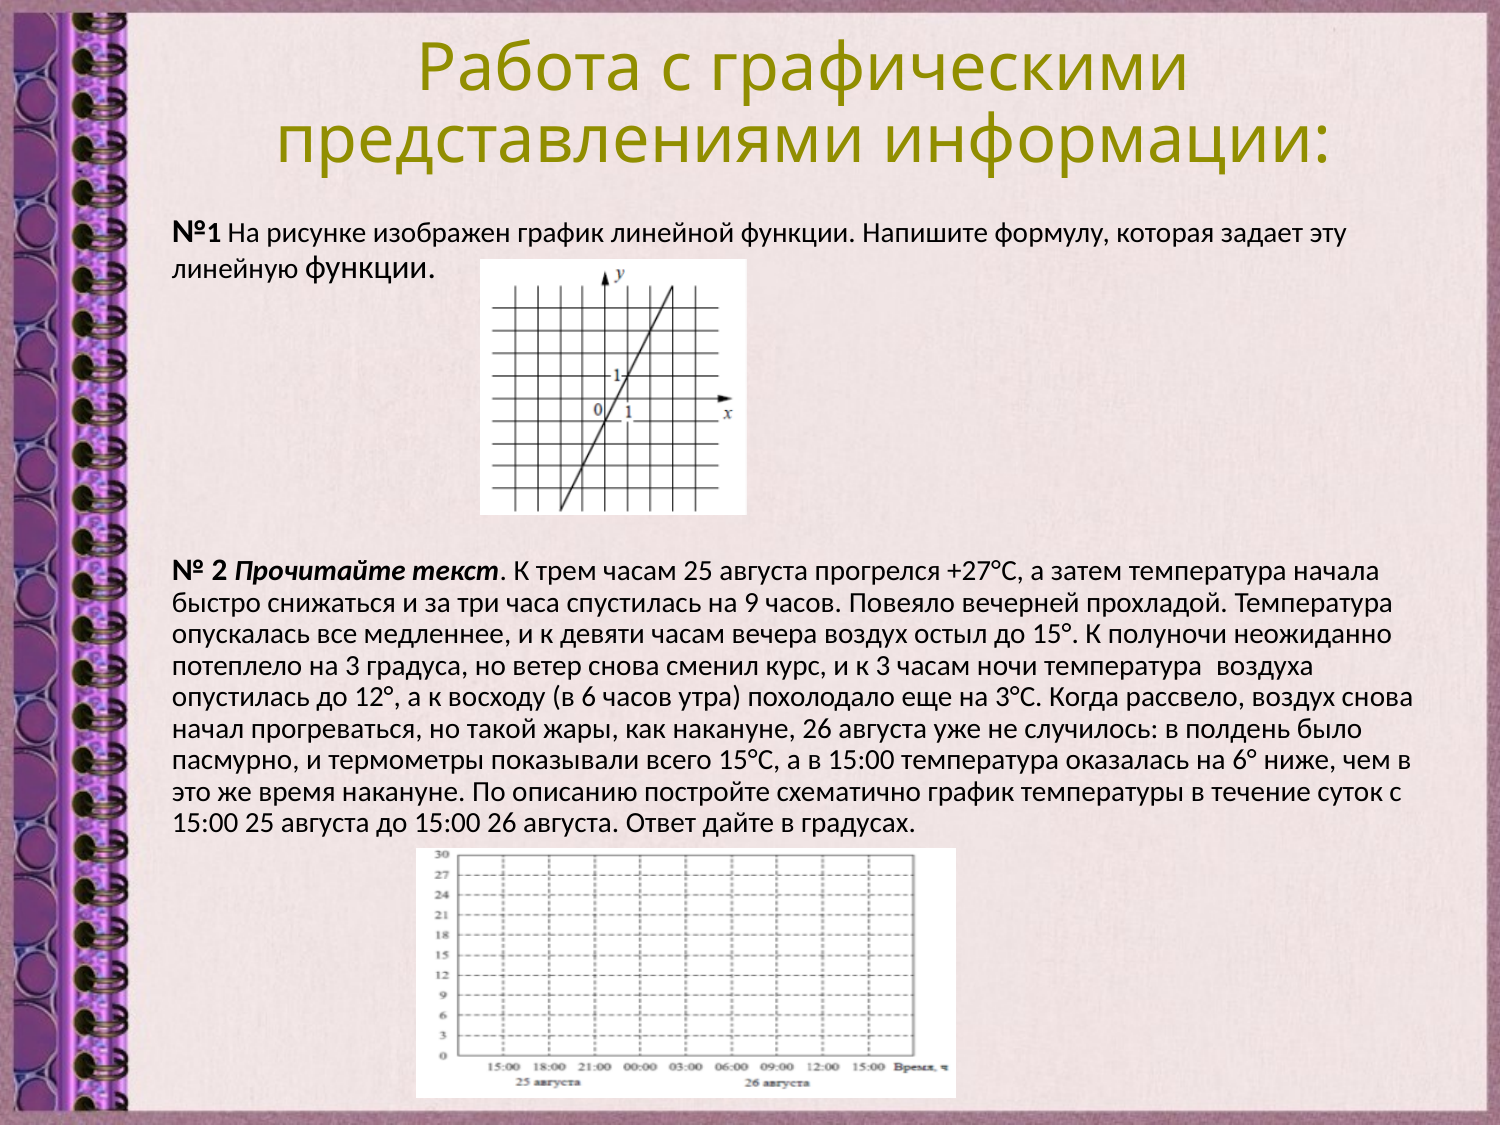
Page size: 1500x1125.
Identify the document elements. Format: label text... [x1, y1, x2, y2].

picture [0, 0, 1500, 1125]
title Работа с графическими представлениями информации: [156, 72, 1451, 206]
list №1 На рисунке изображен график линейной функции. Напишите формулу, которая задает эту линейную функции. № 2 Прочитайте текст. К трем часам 25 августа прогрелся +27°С, а затем температура начала быстро снижаться и за три часа спустилась на 9 часов. Повеяло вечерней прохладой. Температура опускалась все медленнее, и к девяти часам вечера воздух остыл до 15°. К полуночи неожиданно потеплело на 3 градуса, но ветер снова сменил курс, и к 3 часам ночи температура воздуха опустилась до 12°, а к восходу (в 6 часов утра) похолодало еще на 3°С. Когда рассвело, воздух снова начал прогреваться, но такой жары, как накануне, 26 августа уже не случилось: в полдень было пасмурно, и термометры показывали всего 15°С, а в 15:00 температура оказалась на 6° ниже, чем в это же время накануне. По описанию постройте схематично график температуры в течение суток с 15:00 25 августа до 15:00 26 августа. Ответ дайте в градусах. [156, 206, 1470, 1012]
